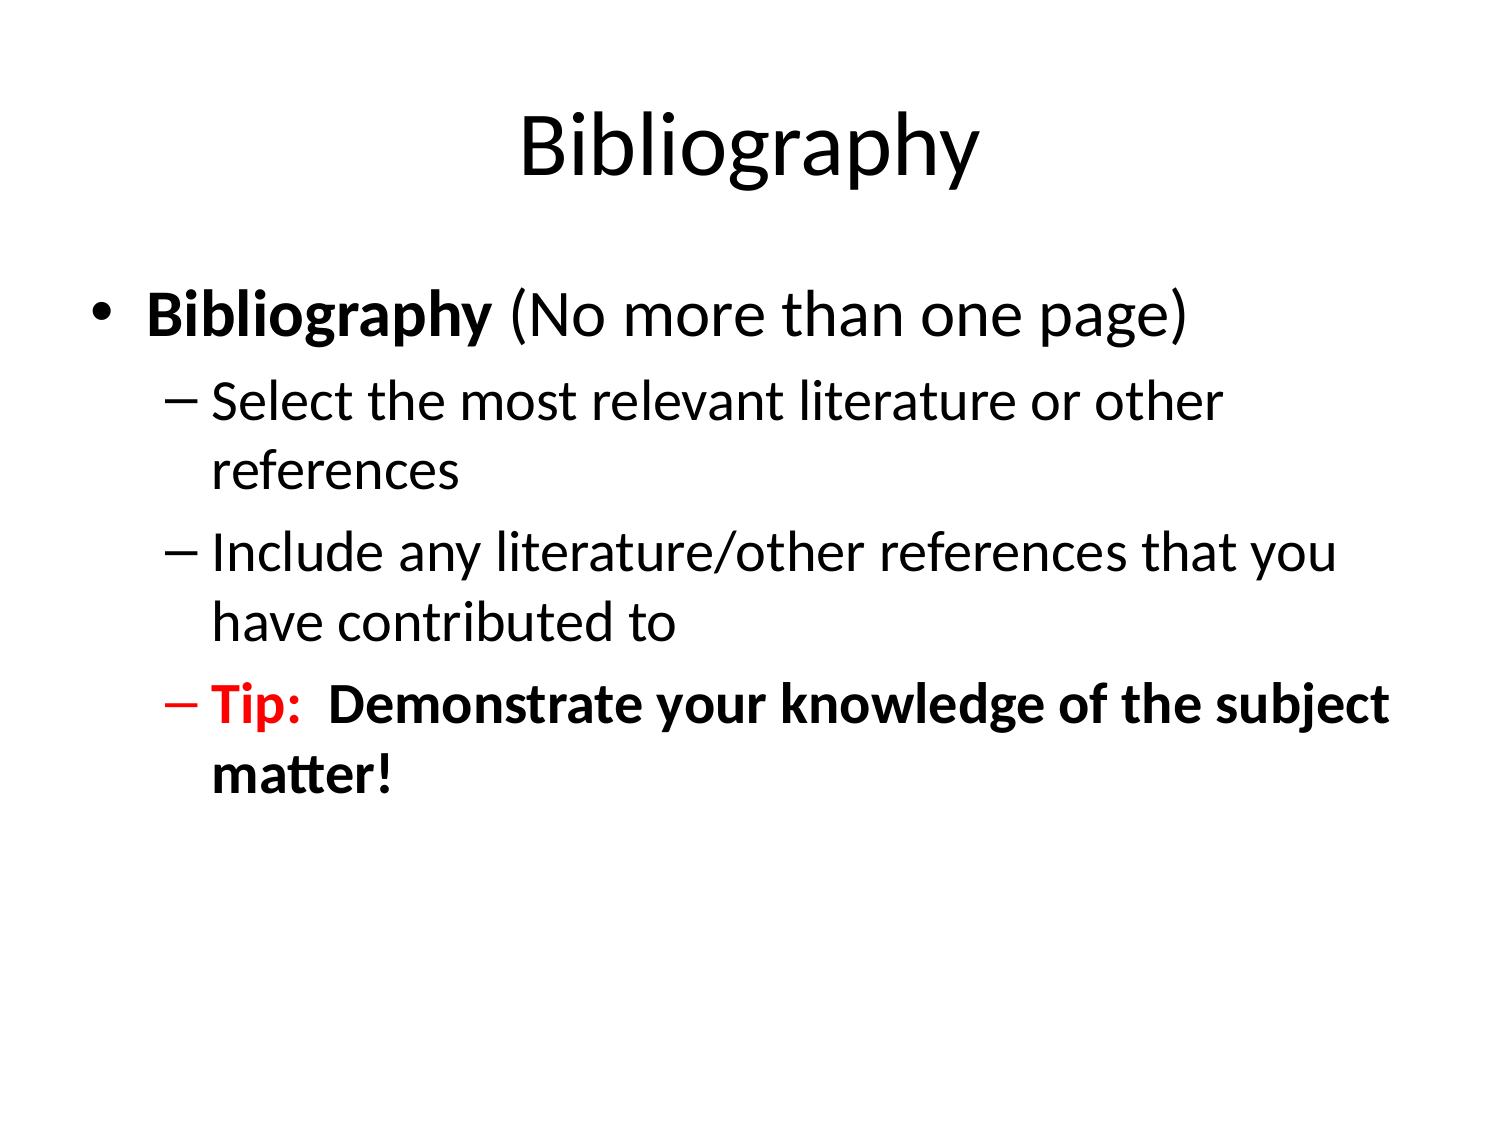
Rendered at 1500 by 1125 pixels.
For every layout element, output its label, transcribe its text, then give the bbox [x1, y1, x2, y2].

list Bibliography (No more than one page) Select the most relevant literature or other references Include any literature/other references that you have contributed to Tip: Demonstrate your knowledge of the subject matter! [75, 262, 1425, 1005]
title Bibliography [75, 45, 1425, 233]
